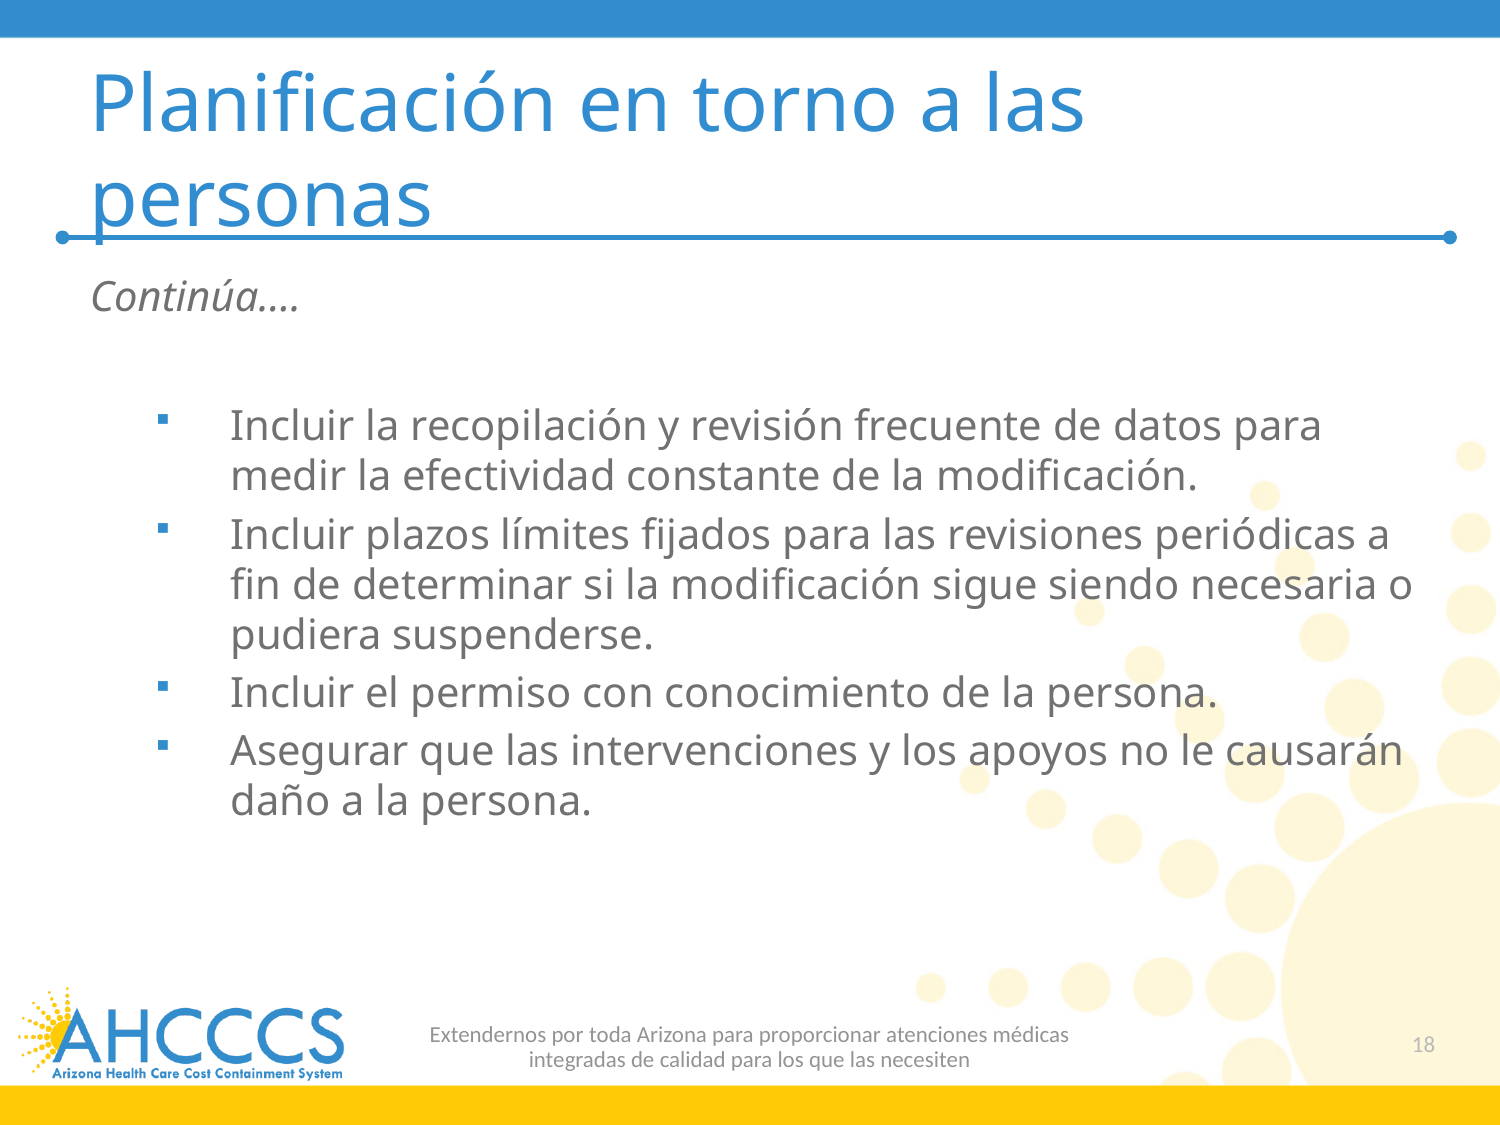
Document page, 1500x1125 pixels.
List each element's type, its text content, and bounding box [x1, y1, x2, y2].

picture [0, 1079, 1500, 1125]
footer Extendernos por toda Arizona para proporcionar atenciones médicas integradas de calidad para los que las necesiten [0, 1016, 1500, 1079]
title Planificación en torno a las personas [75, 50, 1438, 250]
picture [0, 0, 1500, 1016]
list Continúa…. Incluir la recopilación y revisión frecuente de datos para medir la efectividad constante de la modificación. Incluir plazos límites fijados para las revisiones periódicas a fin de determinar si la modificación sigue siendo necesaria o pudiera suspenderse. Incluir el permiso con conocimiento de la persona. Asegurar que las intervenciones y los apoyos no le causarán daño a la persona. [75, 262, 1450, 980]
